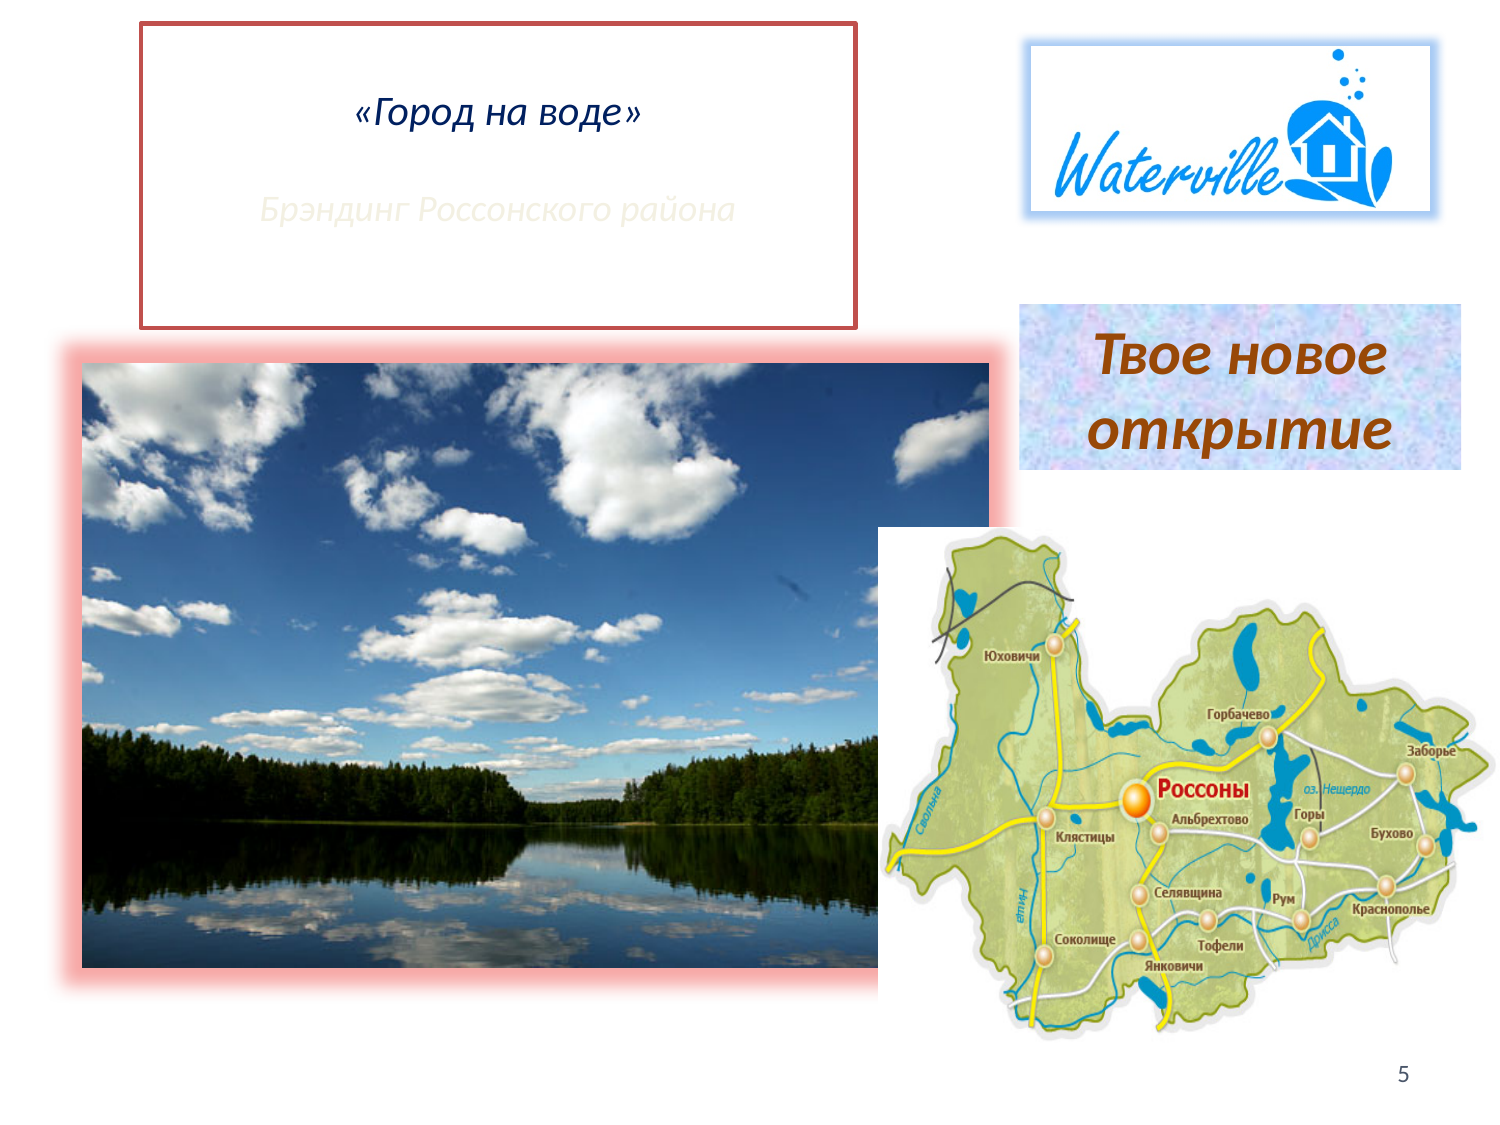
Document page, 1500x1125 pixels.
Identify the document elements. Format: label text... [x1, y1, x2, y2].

text_box Твое новое открытие [1019, 304, 1462, 470]
picture [1031, 46, 1430, 212]
slide_number 5 [1074, 1051, 1425, 1103]
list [81, 363, 989, 969]
title «Город на воде» Брэндинг Россонского района [139, 21, 858, 330]
picture [878, 527, 1500, 1044]
